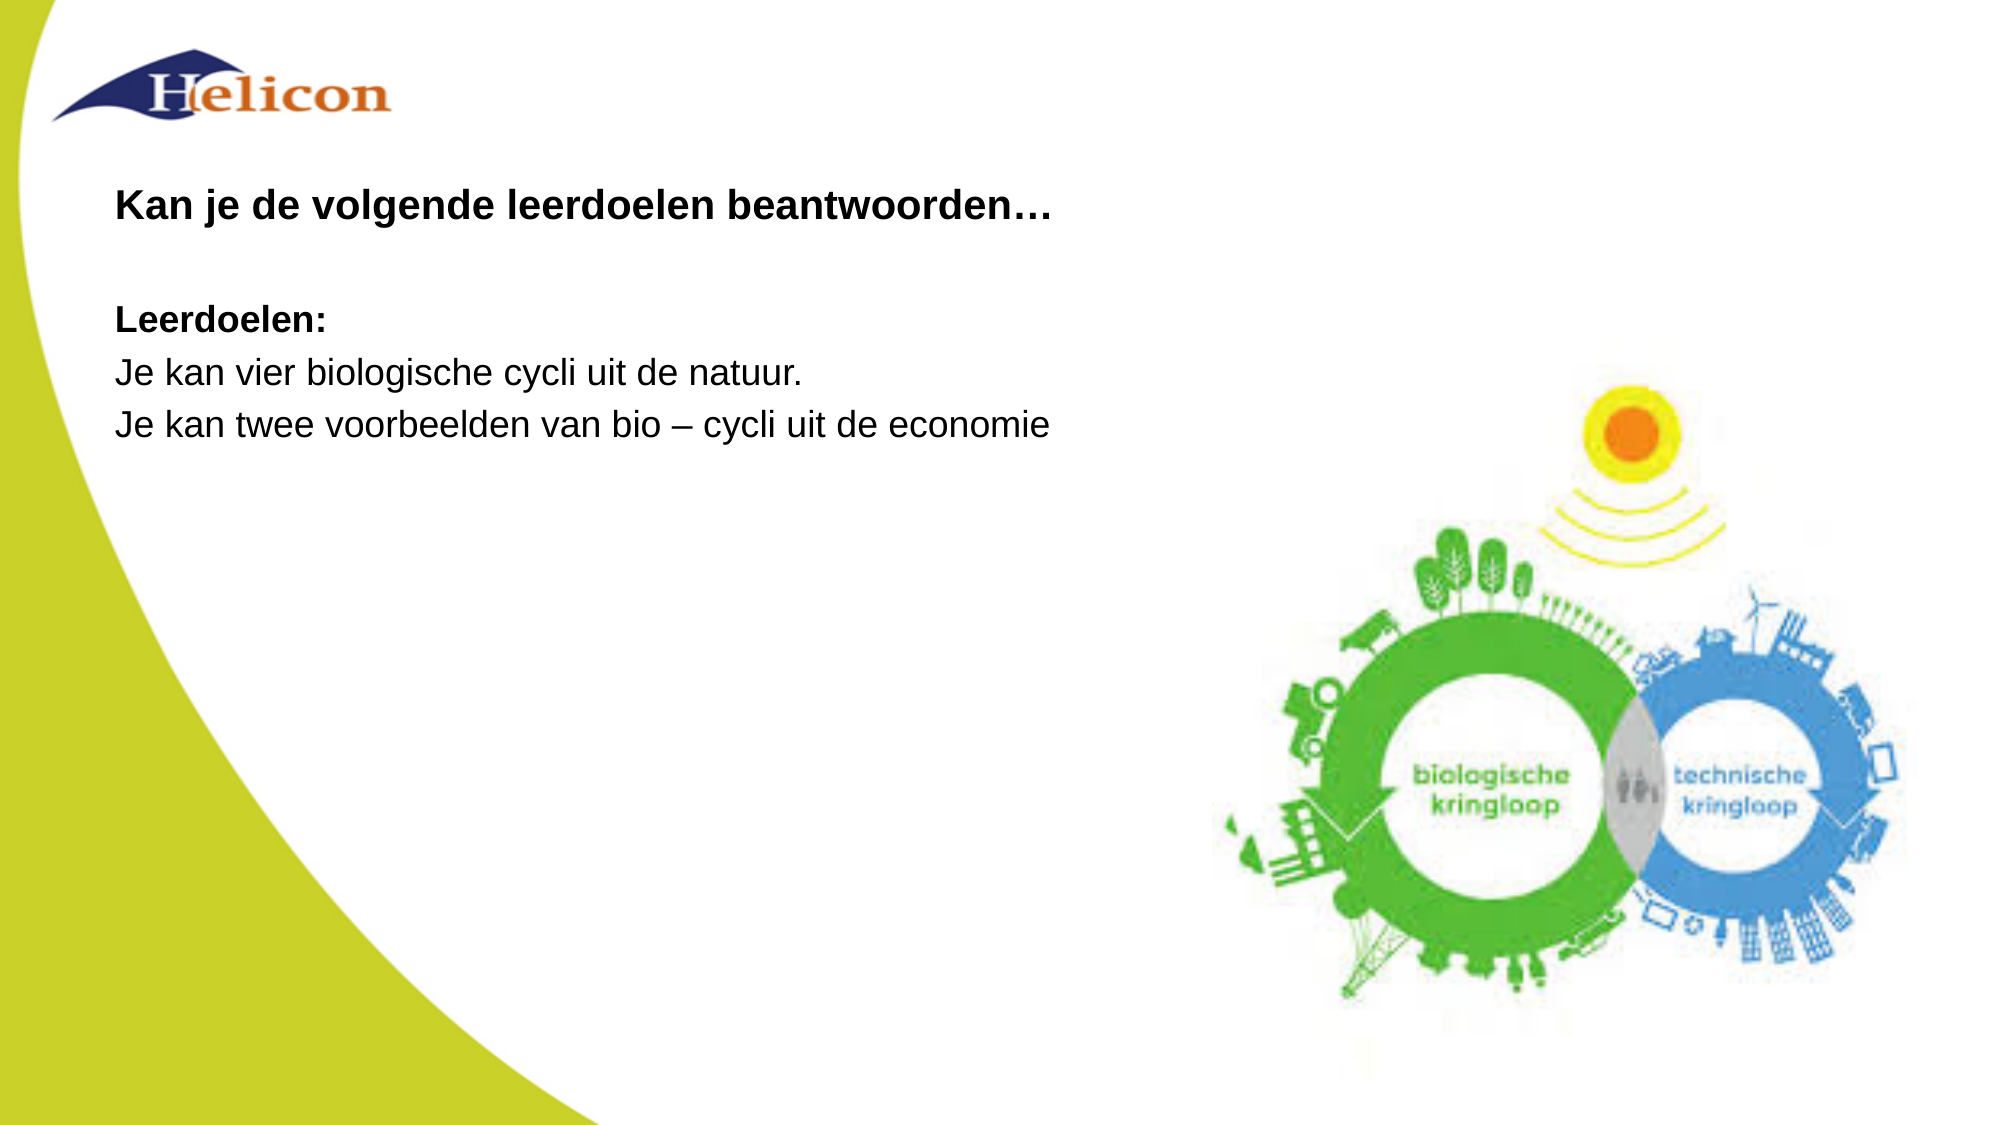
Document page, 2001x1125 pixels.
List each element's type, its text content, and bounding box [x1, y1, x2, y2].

title Kan je de volgende leerdoelen beantwoorden… [99, 44, 1473, 236]
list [1212, 340, 1917, 1081]
list Leerdoelen: Je kan vier biologische cycli uit de natuur. Je kan twee voorbeelden van bio – cycli uit de economie [99, 235, 1071, 1005]
picture [0, 0, 2000, 1125]
